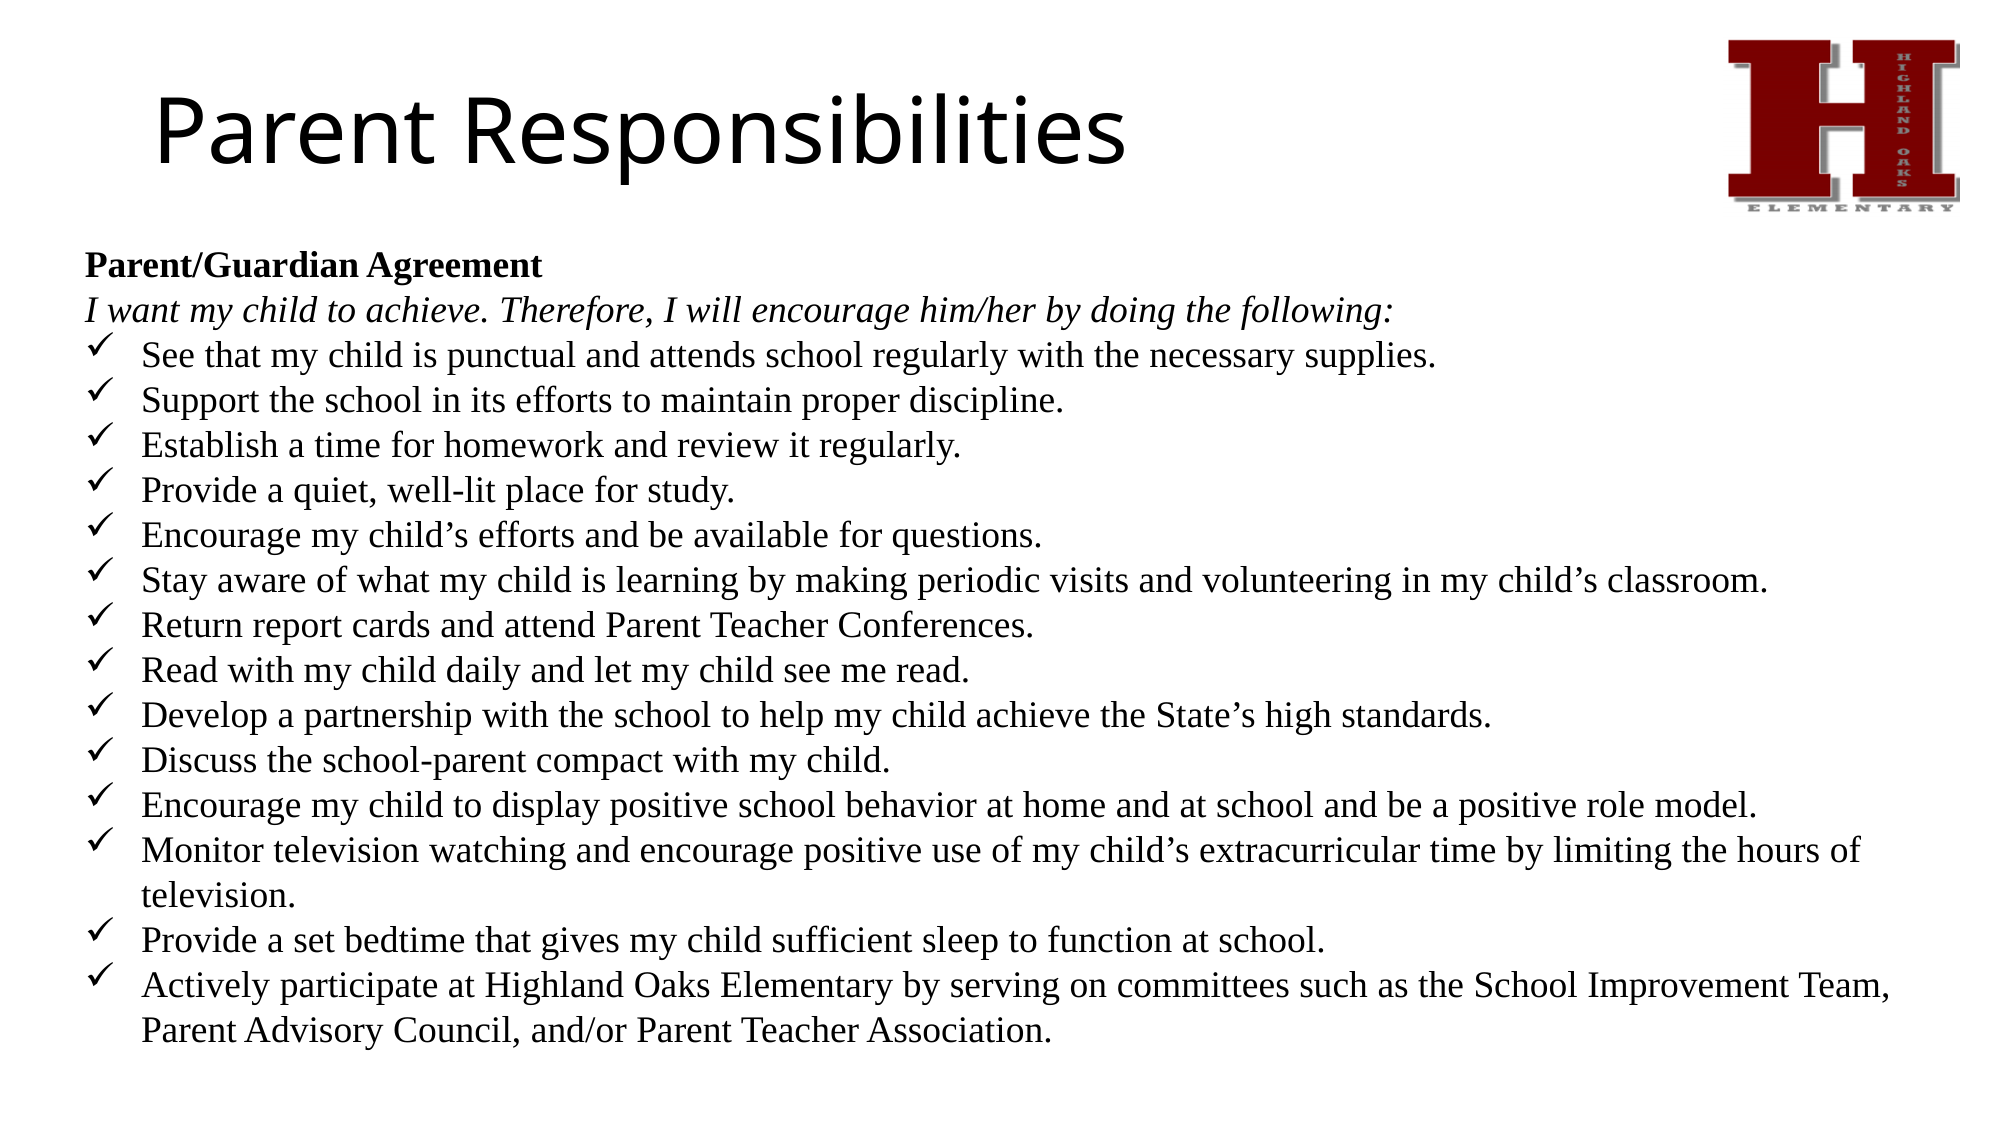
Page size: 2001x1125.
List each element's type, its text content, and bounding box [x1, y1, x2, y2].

text_box Parent/Guardian Agreement I want my child to achieve. Therefore, I will encourage him/her by doing the following: See that my child is punctual and attends school regularly with the necessary supplies. Support the school in its efforts to maintain proper discipline. Establish a time for homework and review it regularly. Provide a quiet, well-lit place for study. Encourage my child’s efforts and be available for questions. Stay aware of what my child is learning by making periodic visits and volunteering in my child’s classroom. Return report cards and attend Parent Teacher Conferences. Read with my child daily and let my child see me read. Develop a partnership with the school to help my child achieve the State’s high standards. Discuss the school-parent compact with my child. Encourage my child to display positive school behavior at home and at school and be a positive role model. Monitor television watching and encourage positive use of my child’s extracurricular time by limiting the hours of television. Provide a set bedtime that gives my child sufficient sleep to function at school. Actively participate at Highland Oaks Elementary by serving on committees such as the School Improvement Team, Parent Advisory Council, and/or Parent Teacher Association. [70, 233, 1944, 1058]
title Parent Responsibilities [137, 59, 1723, 207]
picture [1723, 33, 1960, 217]
